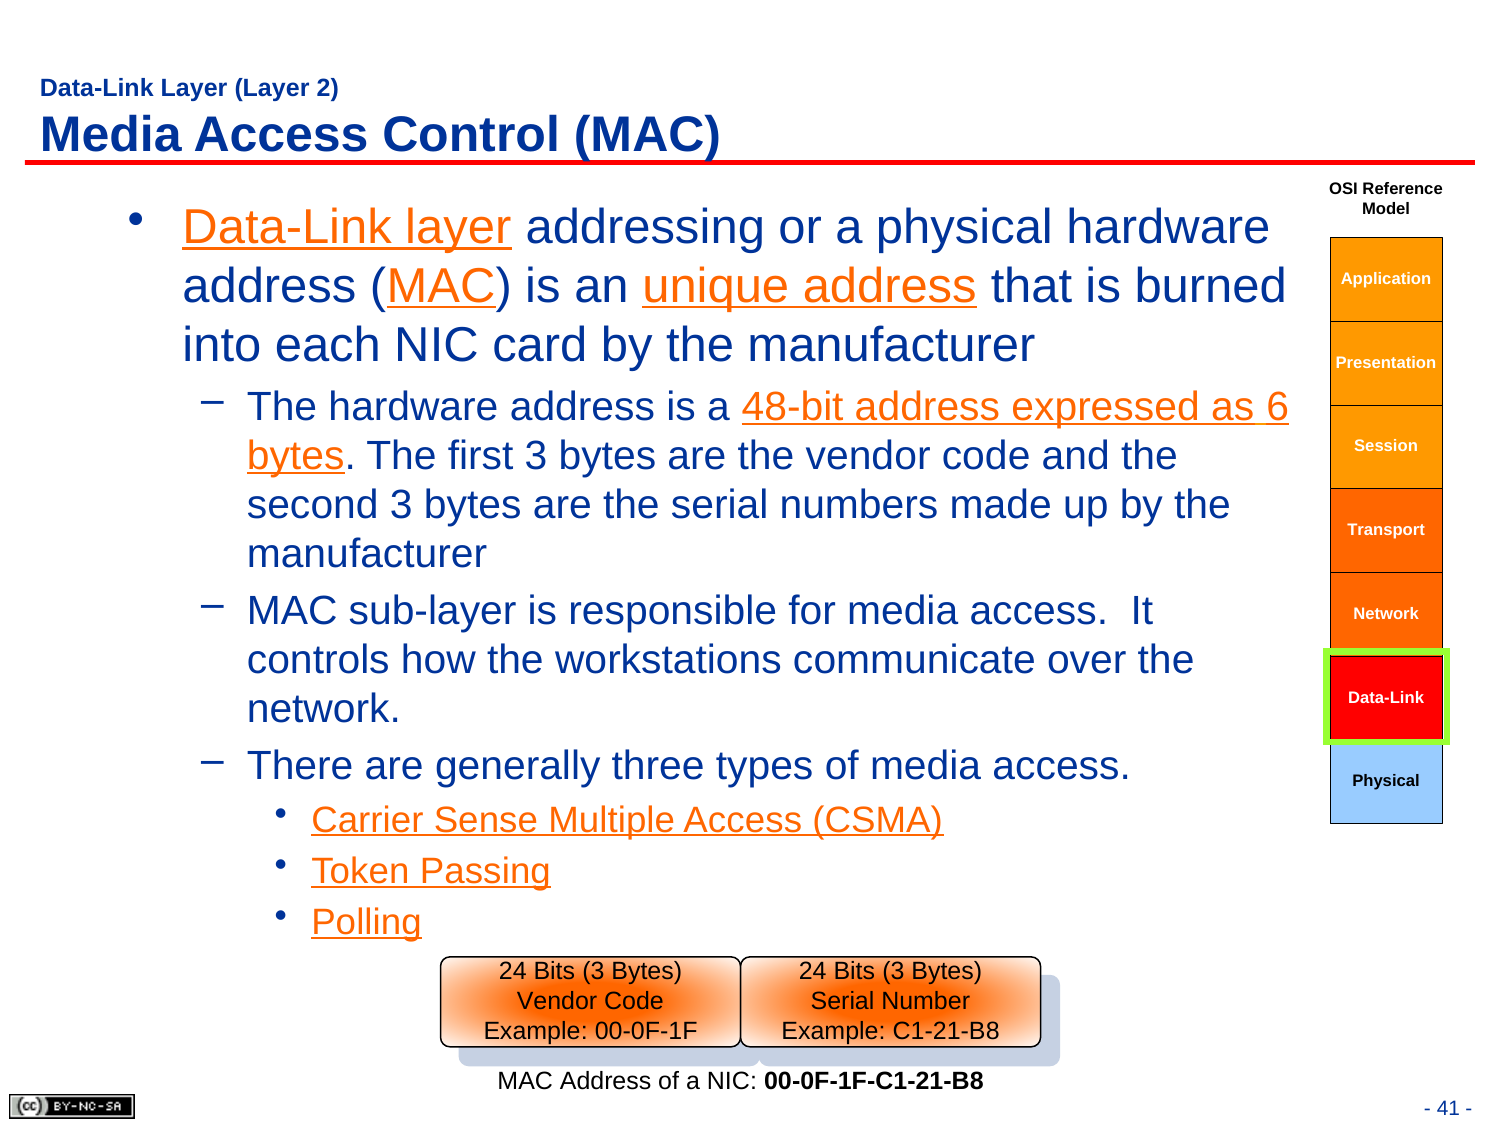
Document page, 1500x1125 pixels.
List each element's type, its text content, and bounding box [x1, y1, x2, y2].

title Data-Link Layer (Layer 2) Media Access Control (MAC) [24, 0, 1476, 169]
slide_number - 41 - [1287, 1087, 1488, 1125]
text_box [1326, 174, 1451, 827]
picture [9, 1094, 135, 1119]
list Data-Link layer addressing or a physical hardware address (MAC) is an unique address that is burned into each NIC card by the manufacturer The hardware address is a 48-bit address expressed as 6 bytes. The first 3 bytes are the vendor code and the second 3 bytes are the serial numbers made up by the manufacturer MAC sub-layer is responsible for media access. It controls how the workstations communicate over the network. There are generally three types of media access. Carrier Sense Multiple Access (CSMA) Token Passing Polling [112, 187, 1313, 951]
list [437, 950, 1063, 1101]
